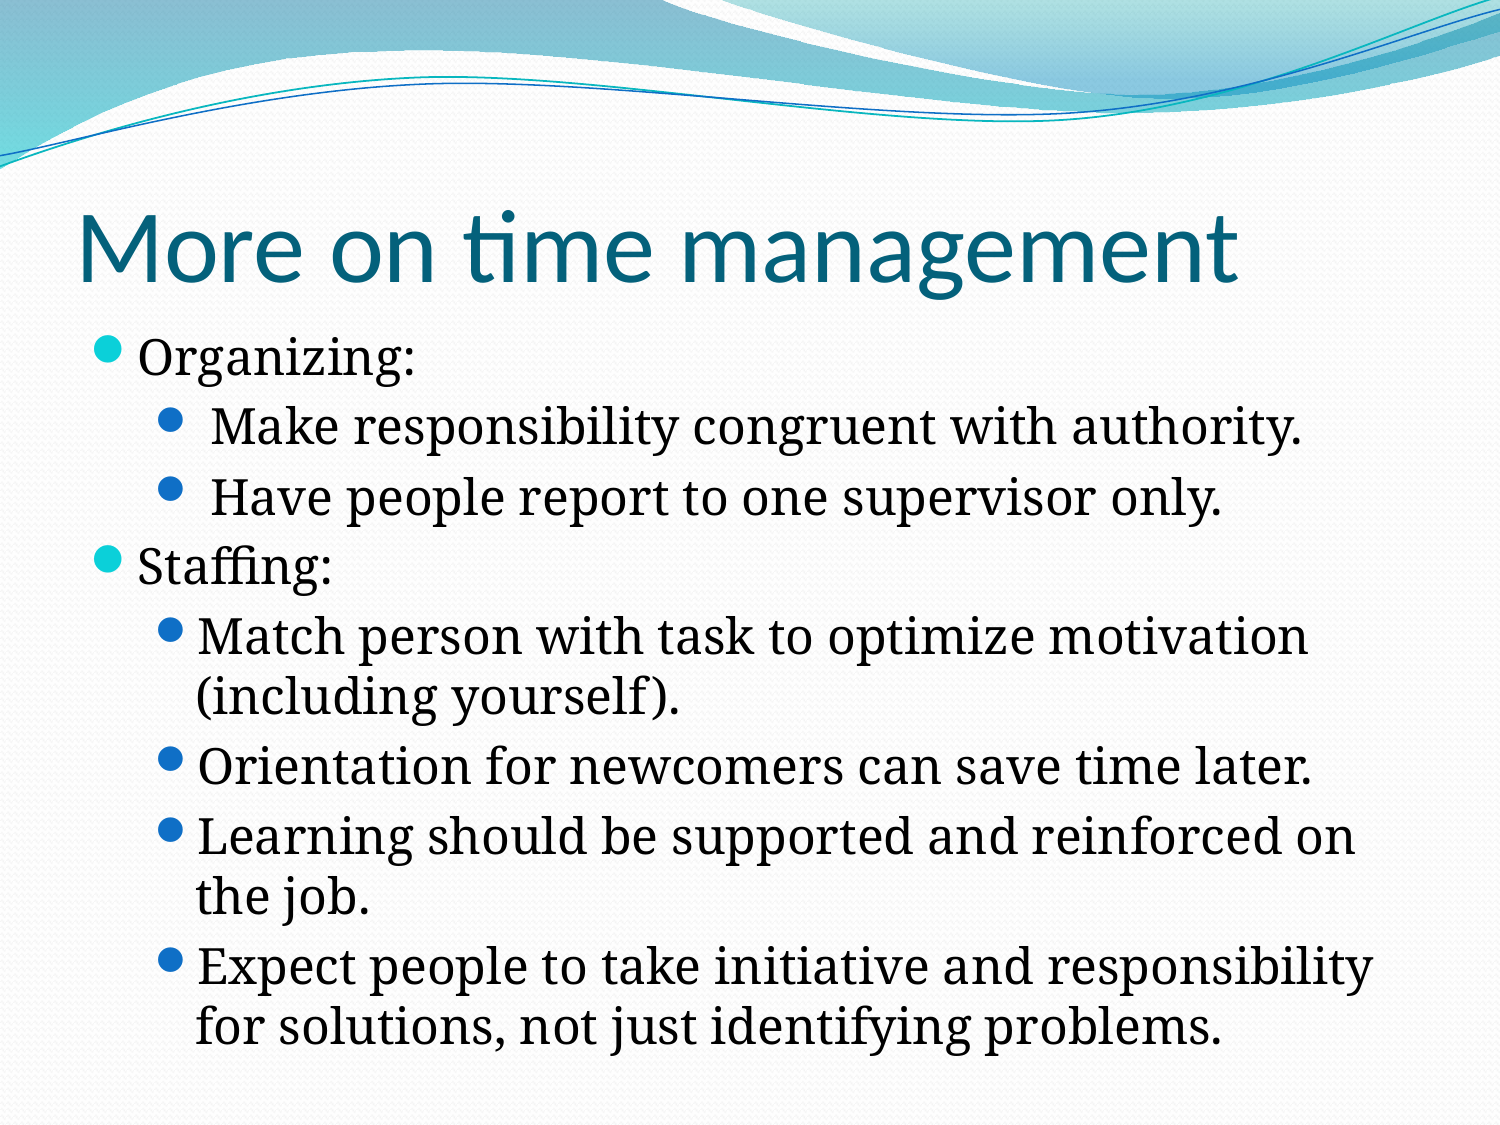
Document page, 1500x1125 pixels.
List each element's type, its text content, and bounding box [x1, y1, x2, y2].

title More on time management [74, 115, 1426, 304]
list Organizing: Make responsibility congruent with authority. Have people report to one supervisor only. Staffing: Match person with task to optimize motivation (including yourself). Orientation for newcomers can save time later. Learning should be supported and reinforced on the job. Expect people to take initiative and responsibility for solutions, not just identifying problems. [74, 317, 1426, 1038]
